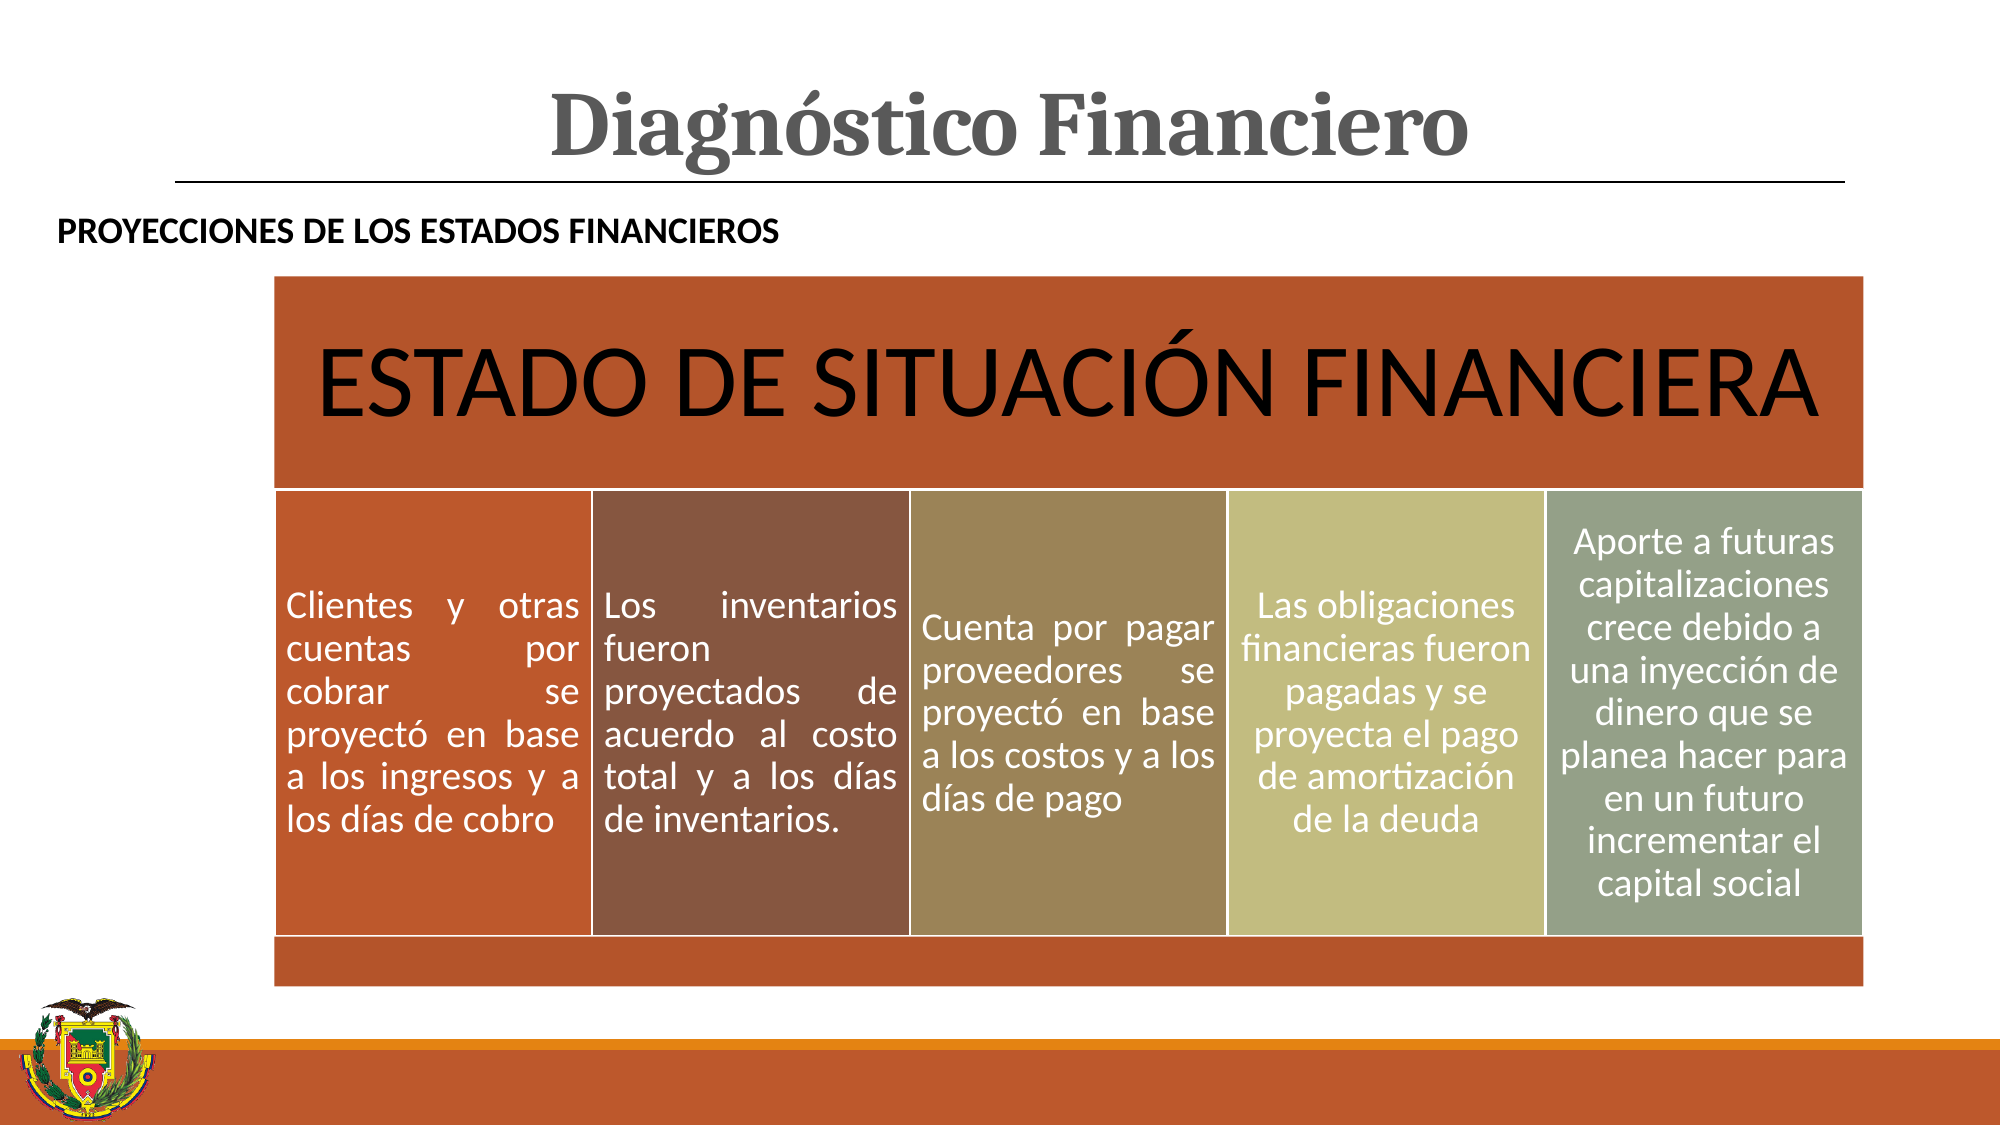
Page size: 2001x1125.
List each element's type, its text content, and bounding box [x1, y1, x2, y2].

picture [11, 989, 163, 1125]
text_box PROYECCIONES DE LOS ESTADOS FINANCIEROS [42, 198, 812, 259]
title Diagnóstico Financiero [156, 0, 1864, 182]
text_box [273, 275, 1864, 987]
text_box [130, 235, 1864, 338]
